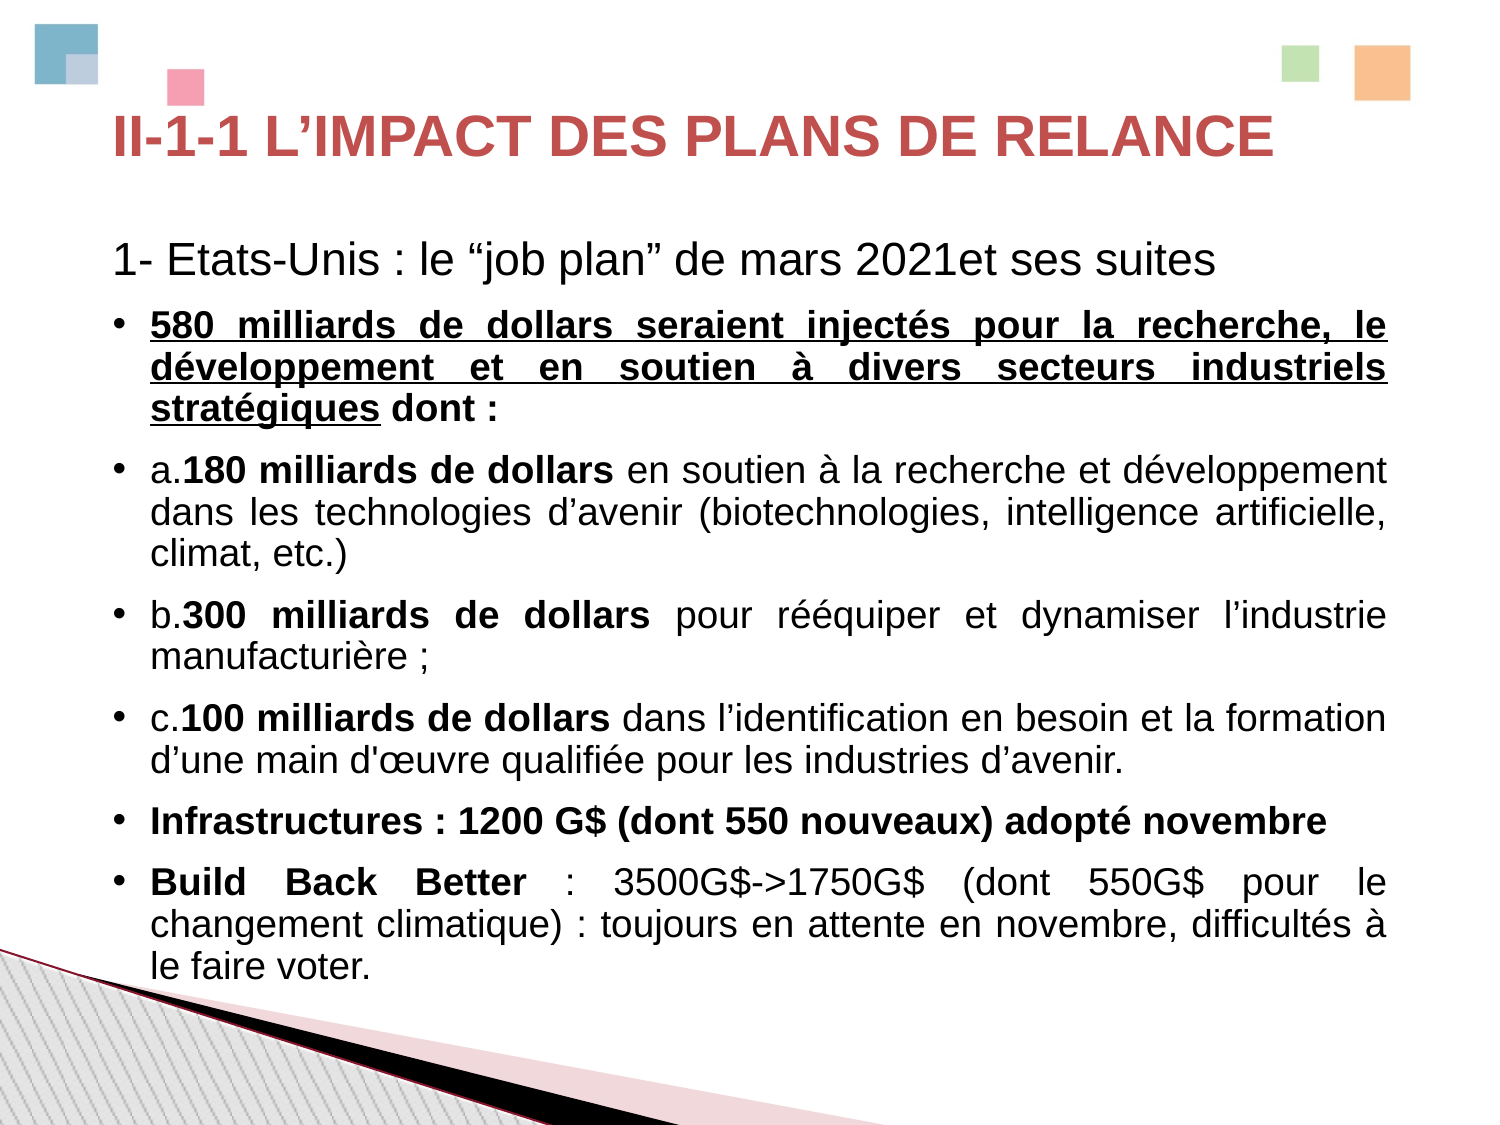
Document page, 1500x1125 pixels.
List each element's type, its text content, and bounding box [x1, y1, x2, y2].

picture [29, 19, 207, 108]
title II-1-1 L’IMPACT DES PLANS DE RELANCE [112, 40, 1388, 235]
picture [1240, 39, 1419, 129]
list 1- Etats-Unis : le “job plan” de mars 2021et ses suites 580 milliards de dollars seraient injectés pour la recherche, le développement et en soutien à divers secteurs industriels stratégiques dont : a.180 milliards de dollars en soutien à la recherche et développement dans les technologies d’avenir (biotechnologies, intelligence artificielle, climat, etc.) b.300 milliards de dollars pour rééquiper et dynamiser l’industrie manufacturière ; c.100 milliards de dollars dans l’identification en besoin et la formation d’une main d'œuvre qualifiée pour les industries d’avenir. Infrastructures : 1200 G$ (dont 550 nouveaux) adopté novembre Build Back Better : 3500G$->1750G$ (dont 550G$ pour le changement climatique) : toujours en attente en novembre, difficultés à le faire voter. [112, 235, 1388, 1001]
